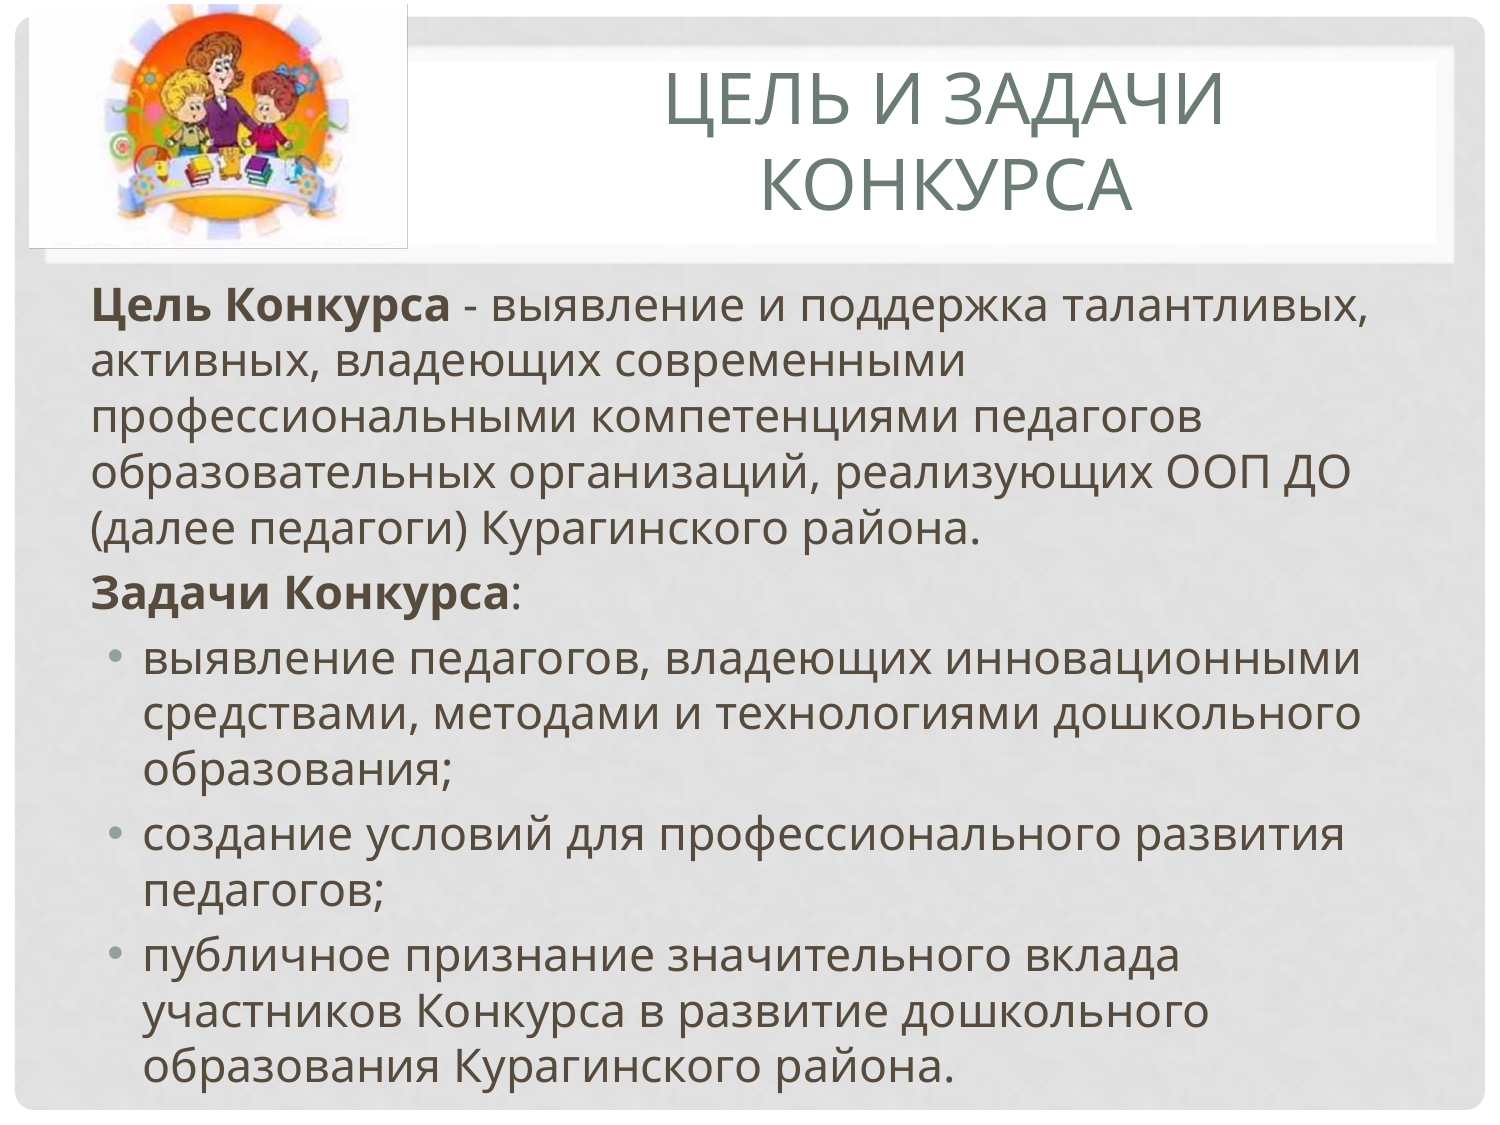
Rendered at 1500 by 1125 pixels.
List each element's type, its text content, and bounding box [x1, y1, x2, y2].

title Цель и задачи конкурса [466, 45, 1425, 233]
picture [29, 4, 408, 250]
list Цель Конкурса - выявление и поддержка талантливых, активных, владеющих современными профессиональными компетенциями педагогов образовательных организаций, реализующих ООП ДО (далее педагоги) Курагинского района. Задачи Конкурса: выявление педагогов, владеющих инновационными средствами, методами и технологиями дошкольного образования; создание условий для профессионального развития педагогов; публичное признание значительного вклада участников Конкурса в развитие дошкольного образования Курагинского района. [75, 267, 1425, 1106]
